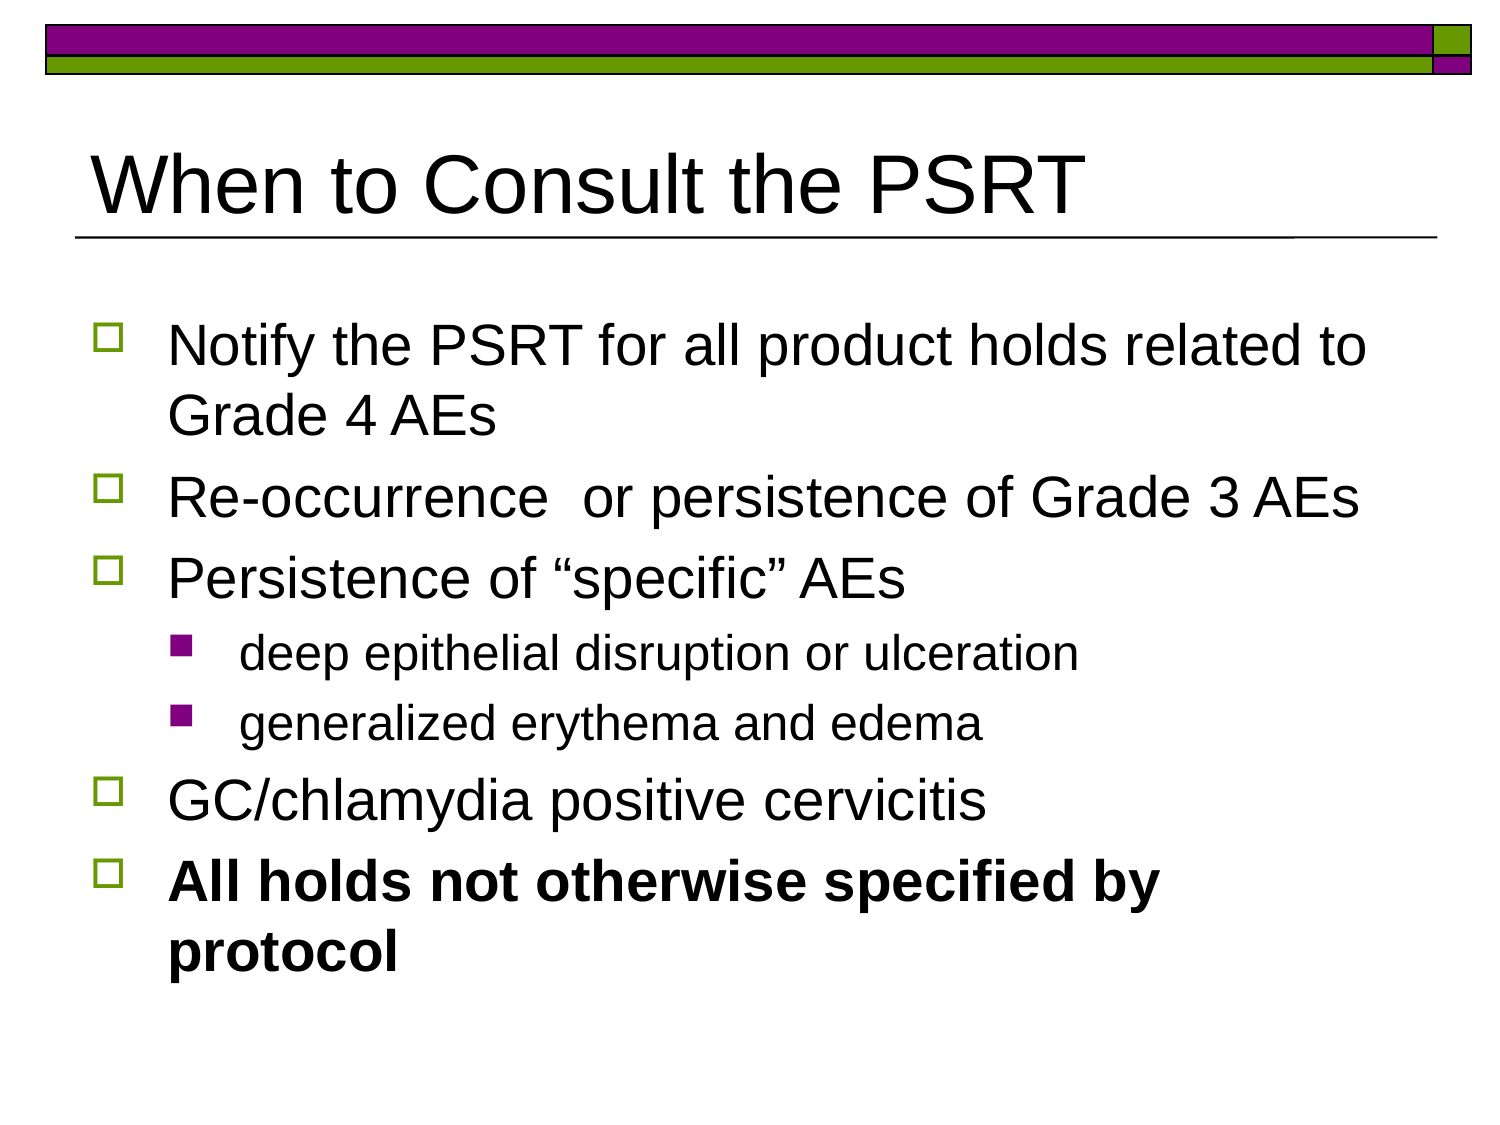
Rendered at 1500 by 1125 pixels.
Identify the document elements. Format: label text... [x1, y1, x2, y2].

list Notify the PSRT for all product holds related to Grade 4 AEs Re-occurrence or persistence of Grade 3 AEs Persistence of “specific” AEs deep epithelial disruption or ulceration generalized erythema and edema GC/chlamydia positive cervicitis All holds not otherwise specified by protocol [75, 299, 1425, 1006]
title When to Consult the PSRT [75, 50, 1425, 238]
